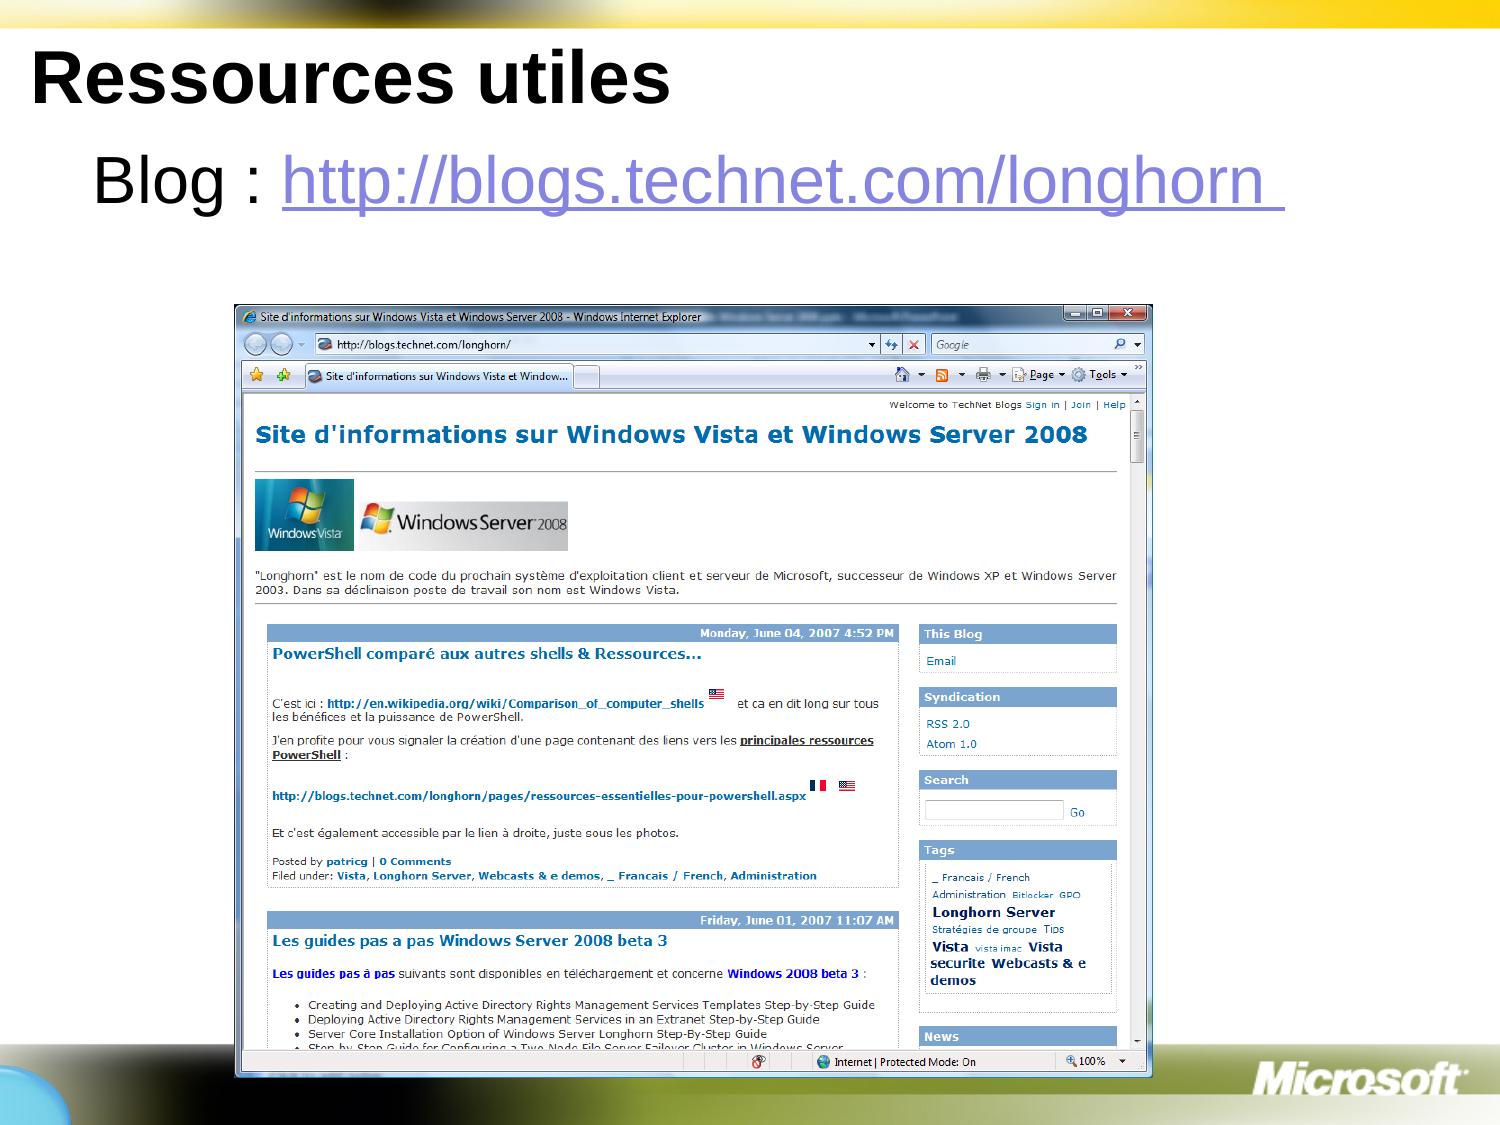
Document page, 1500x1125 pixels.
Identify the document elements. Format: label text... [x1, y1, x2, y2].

list Blog : http://blogs.technet.com/longhorn [77, 128, 1500, 227]
picture [1491, 0, 1500, 128]
title Ressources utiles [15, 0, 1491, 147]
picture [0, 0, 1500, 1125]
